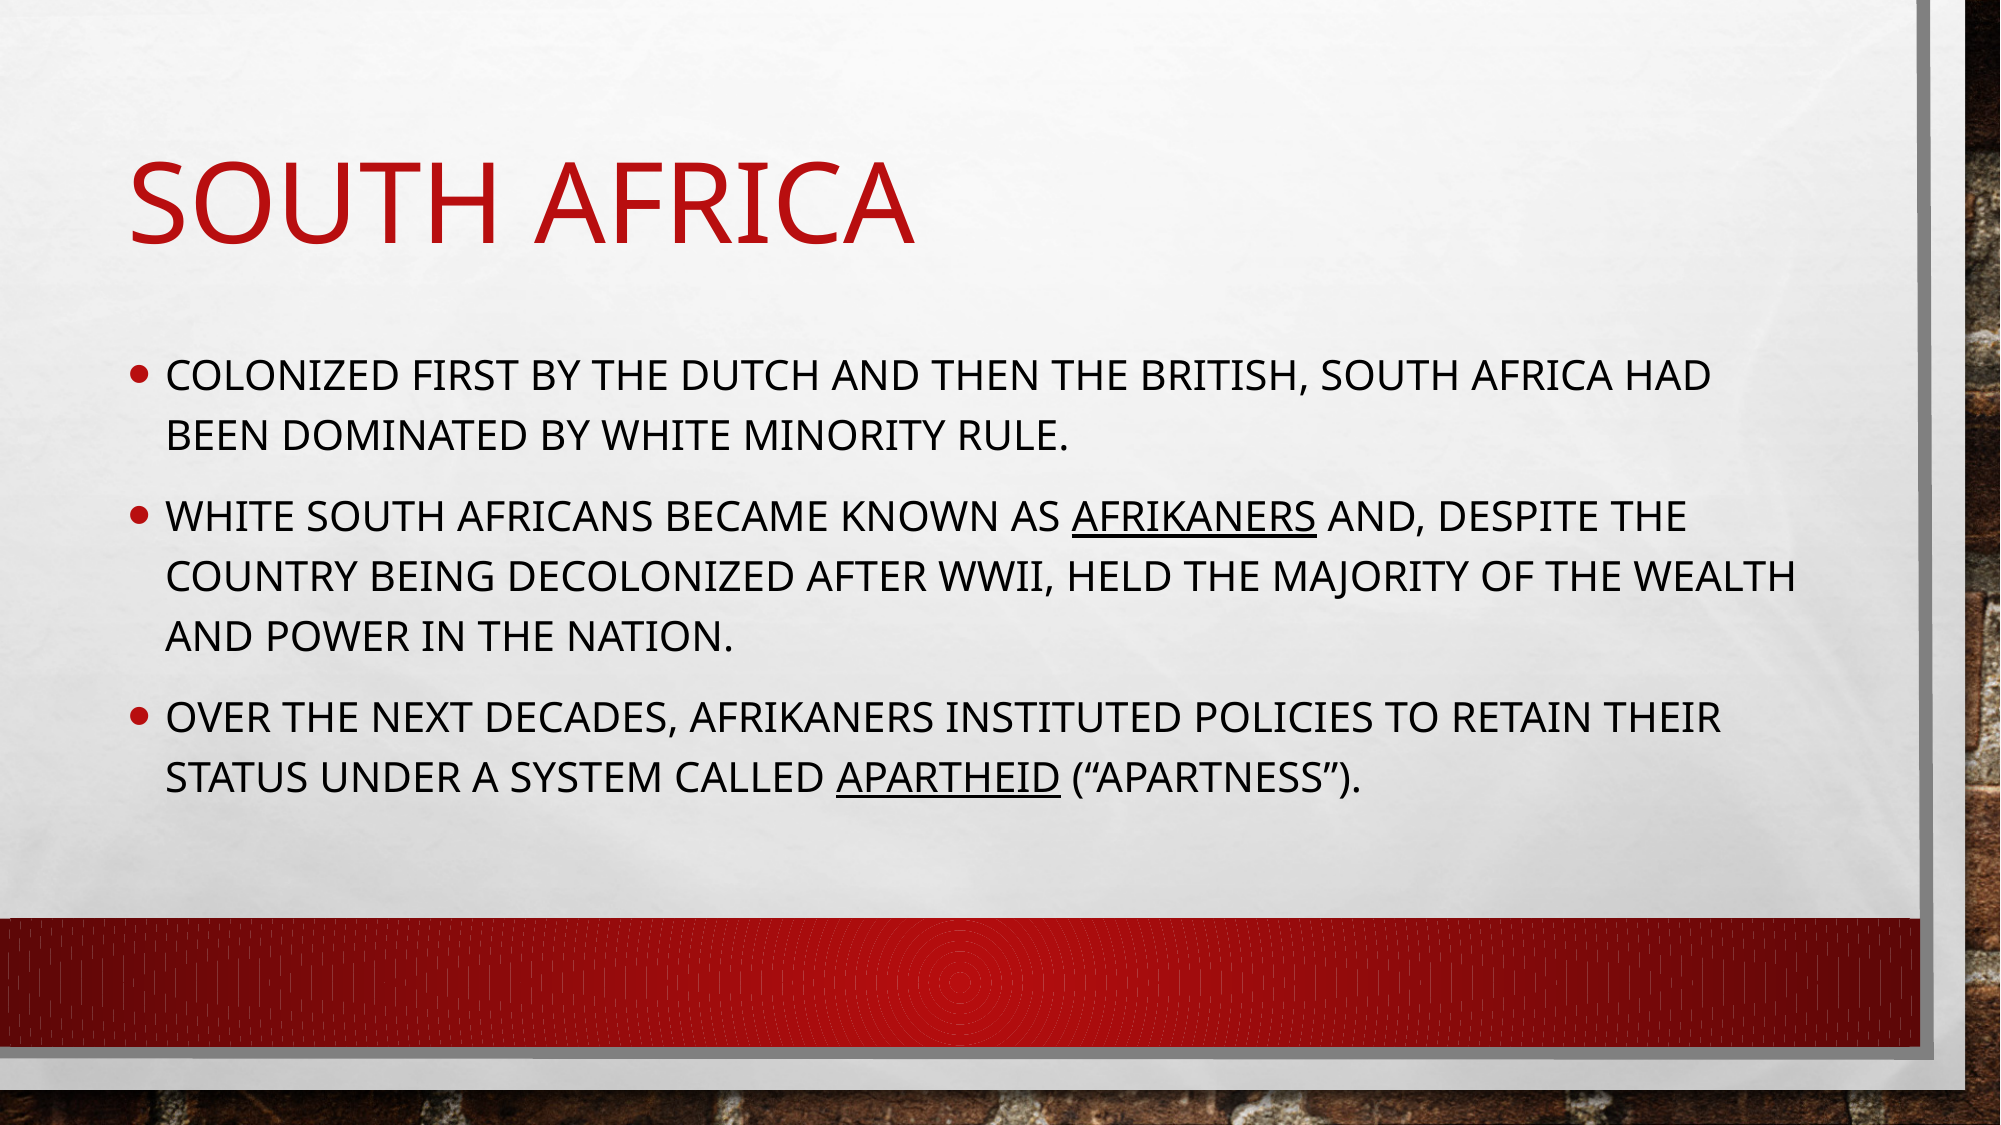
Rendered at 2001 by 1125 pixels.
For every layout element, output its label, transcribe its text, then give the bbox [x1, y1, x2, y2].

picture [0, 0, 2000, 1125]
title South Africa [112, 112, 1818, 302]
list Colonized first by the Dutch and then the British, South Africa had been dominated by white minority rule. White South Africans became known as Afrikaners and, despite the country being decolonized after WWII, held the majority of the wealth and power in the nation. Over the next decades, Afrikaners instituted policies to retain their status under a system called Apartheid (“Apartness”). [112, 338, 1818, 882]
